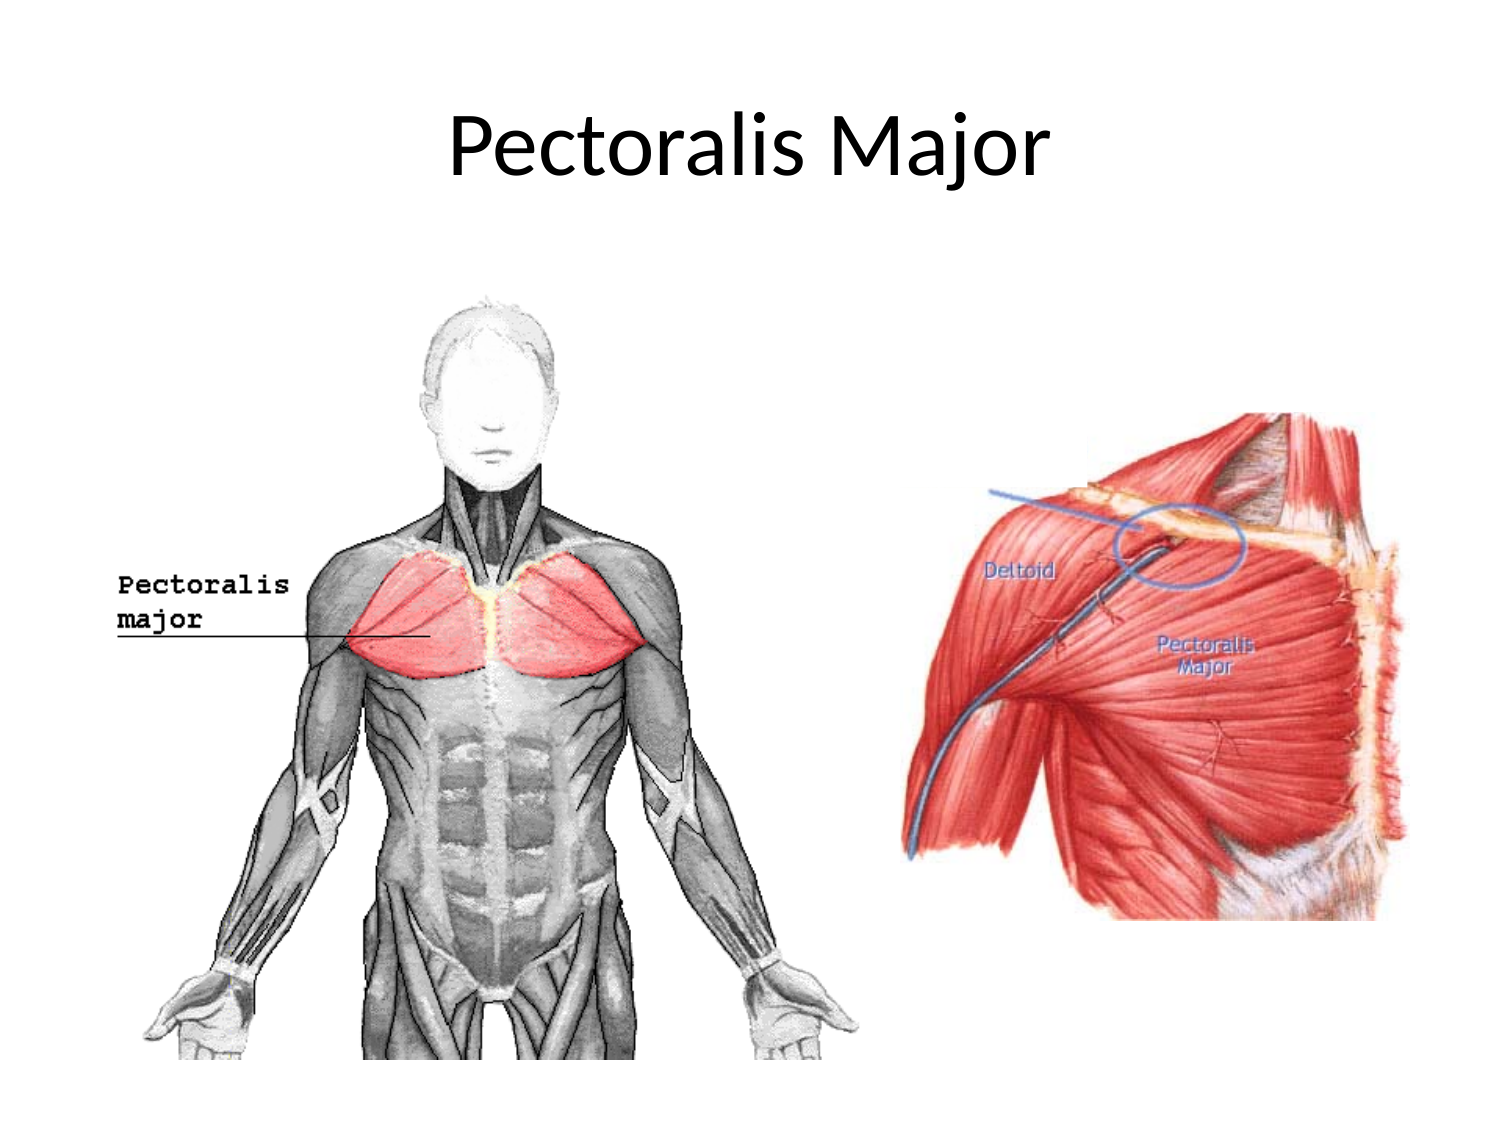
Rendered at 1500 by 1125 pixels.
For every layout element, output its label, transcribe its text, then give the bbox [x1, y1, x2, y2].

picture [899, 412, 1410, 921]
picture [99, 262, 898, 1060]
title Pectoralis Major [75, 45, 1425, 233]
